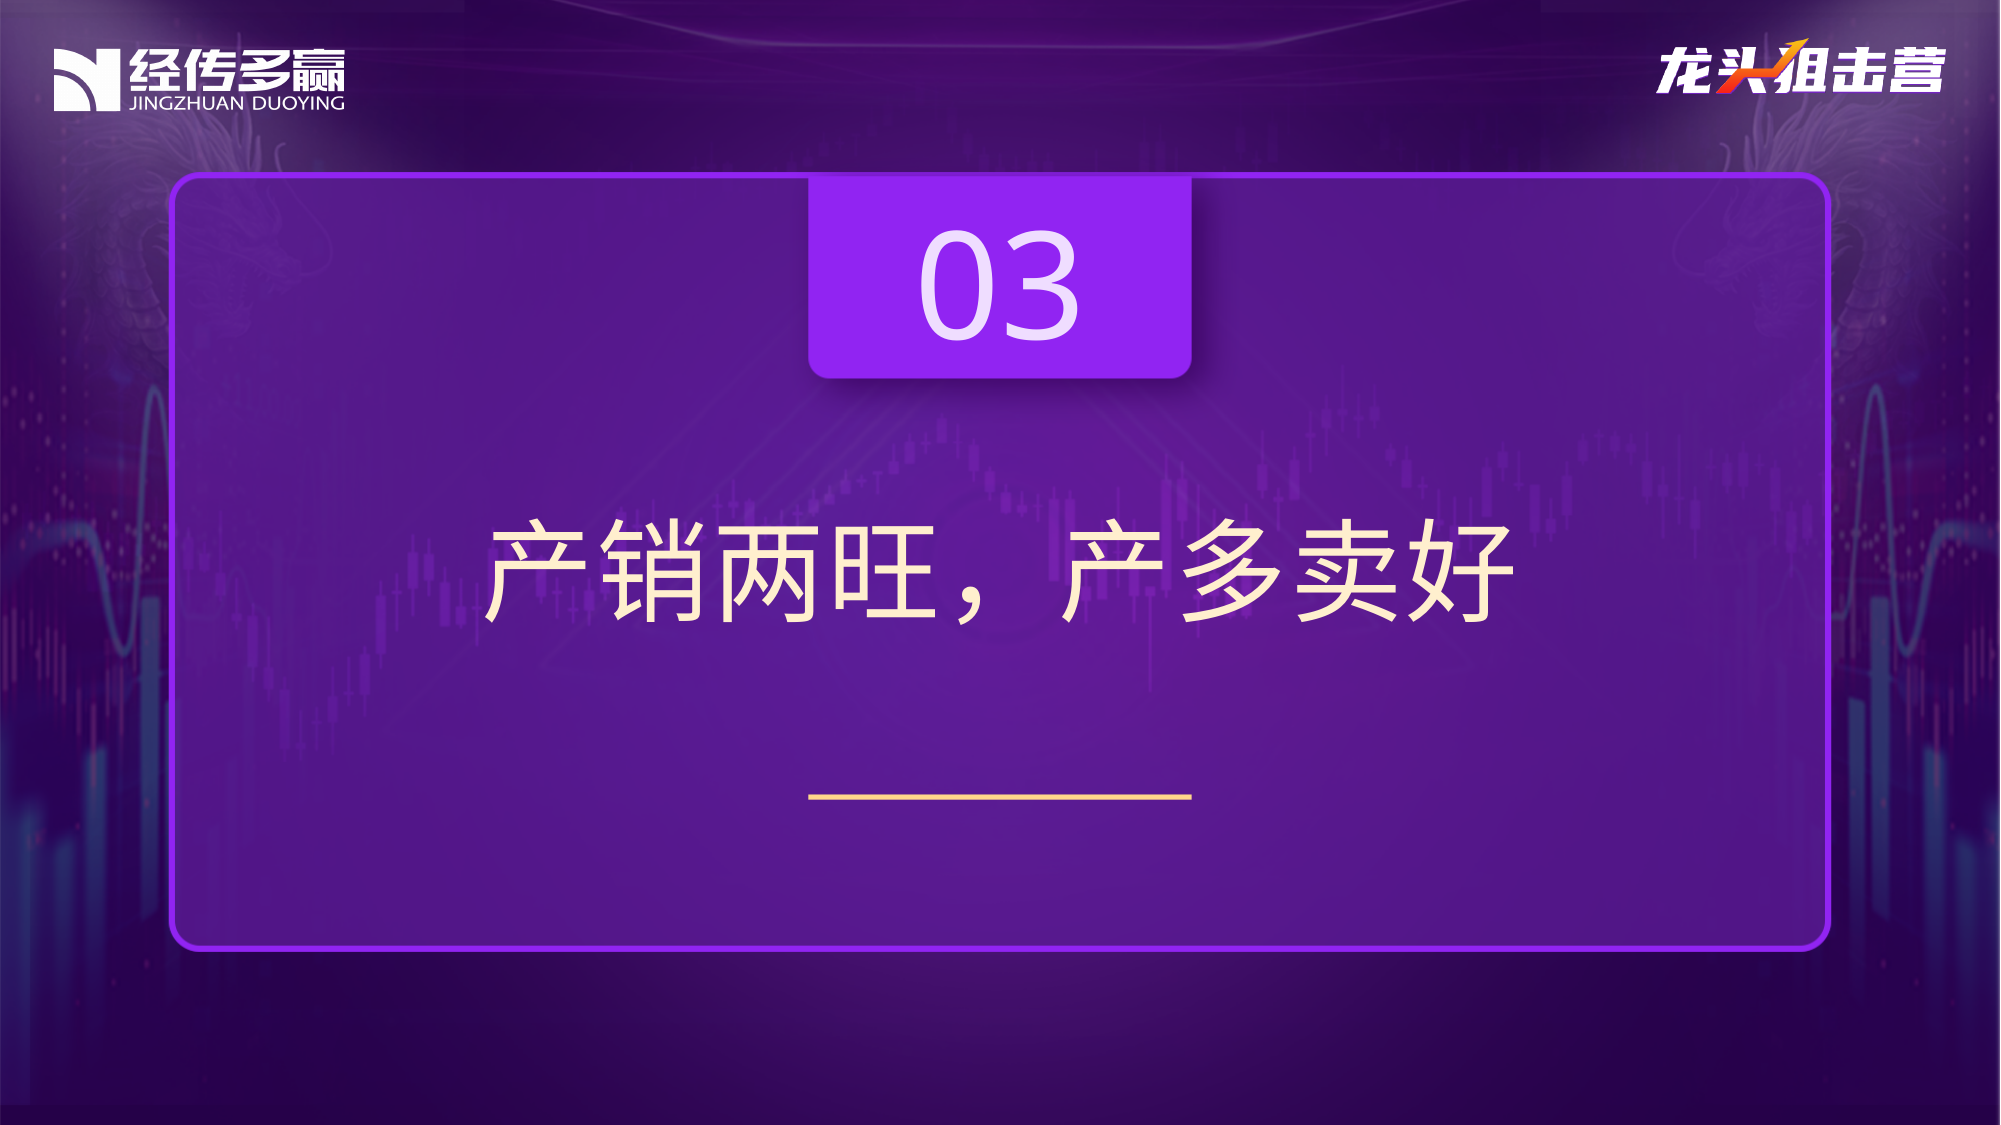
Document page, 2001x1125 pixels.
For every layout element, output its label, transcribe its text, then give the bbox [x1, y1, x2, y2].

list 产销两旺，产多卖好 [320, 493, 1680, 702]
picture [0, 0, 2000, 1125]
